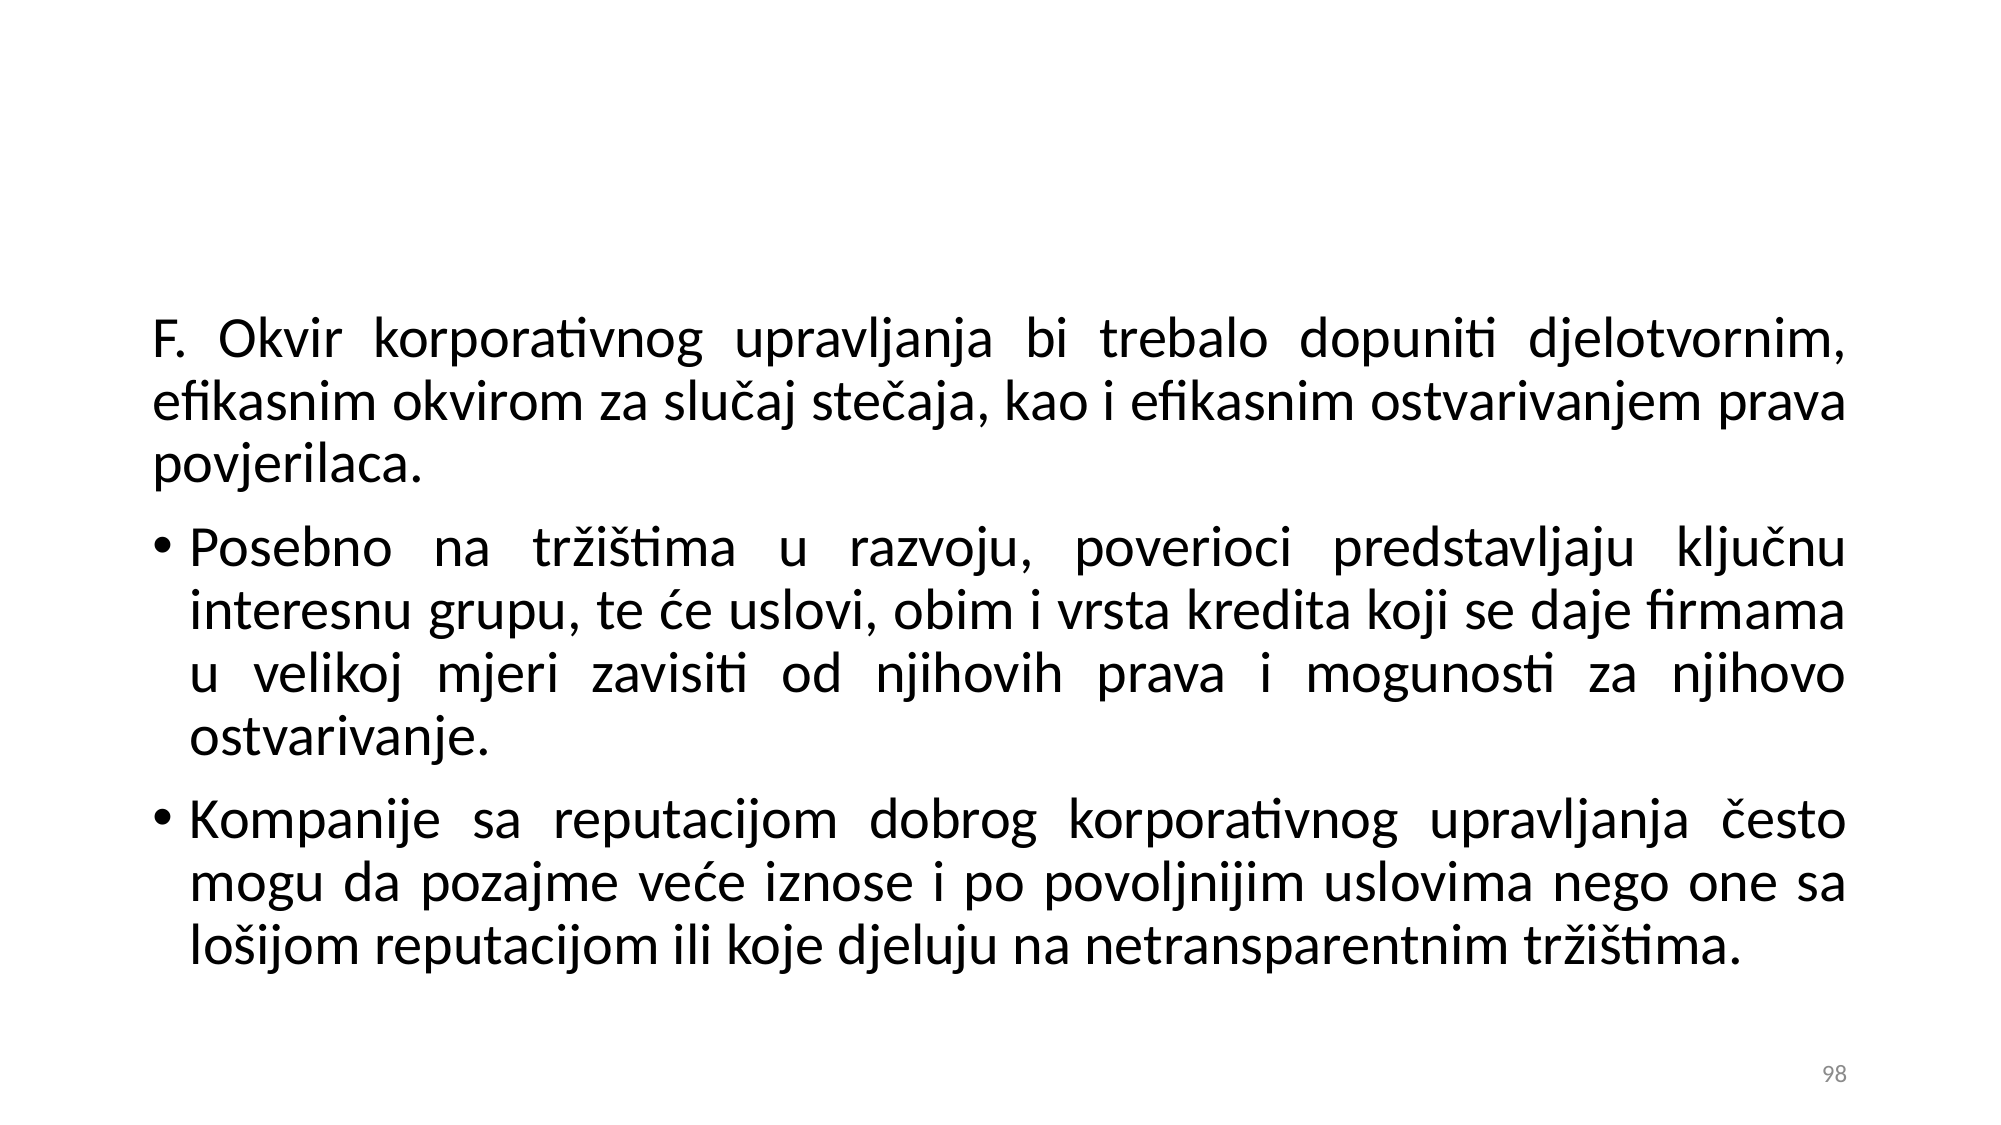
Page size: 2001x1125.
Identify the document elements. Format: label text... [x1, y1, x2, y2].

list F. Okvir korporativnog upravljanja bi trebalo dopuniti djelotvornim, efikasnim okvirom za slučaj stečaja, kao i efikasnim ostvarivanjem prava povjerilaca. Posebno na tržištima u razvoju, poverioci predstavljaju ključnu interesnu grupu, te će uslovi, obim i vrsta kredita koji se daje firmama u velikoj mjeri zavisiti od njihovih prava i mogunosti za njihovo ostvarivanje. Kompanije sa reputacijom dobrog korporativnog upravljanja često mogu da pozajme veće iznose i po povoljnijim uslovima nego one sa lošijom reputacijom ili koje djeluju na netransparentnim tržištima. [137, 299, 1863, 1014]
slide_number 98 [1412, 1042, 1863, 1103]
